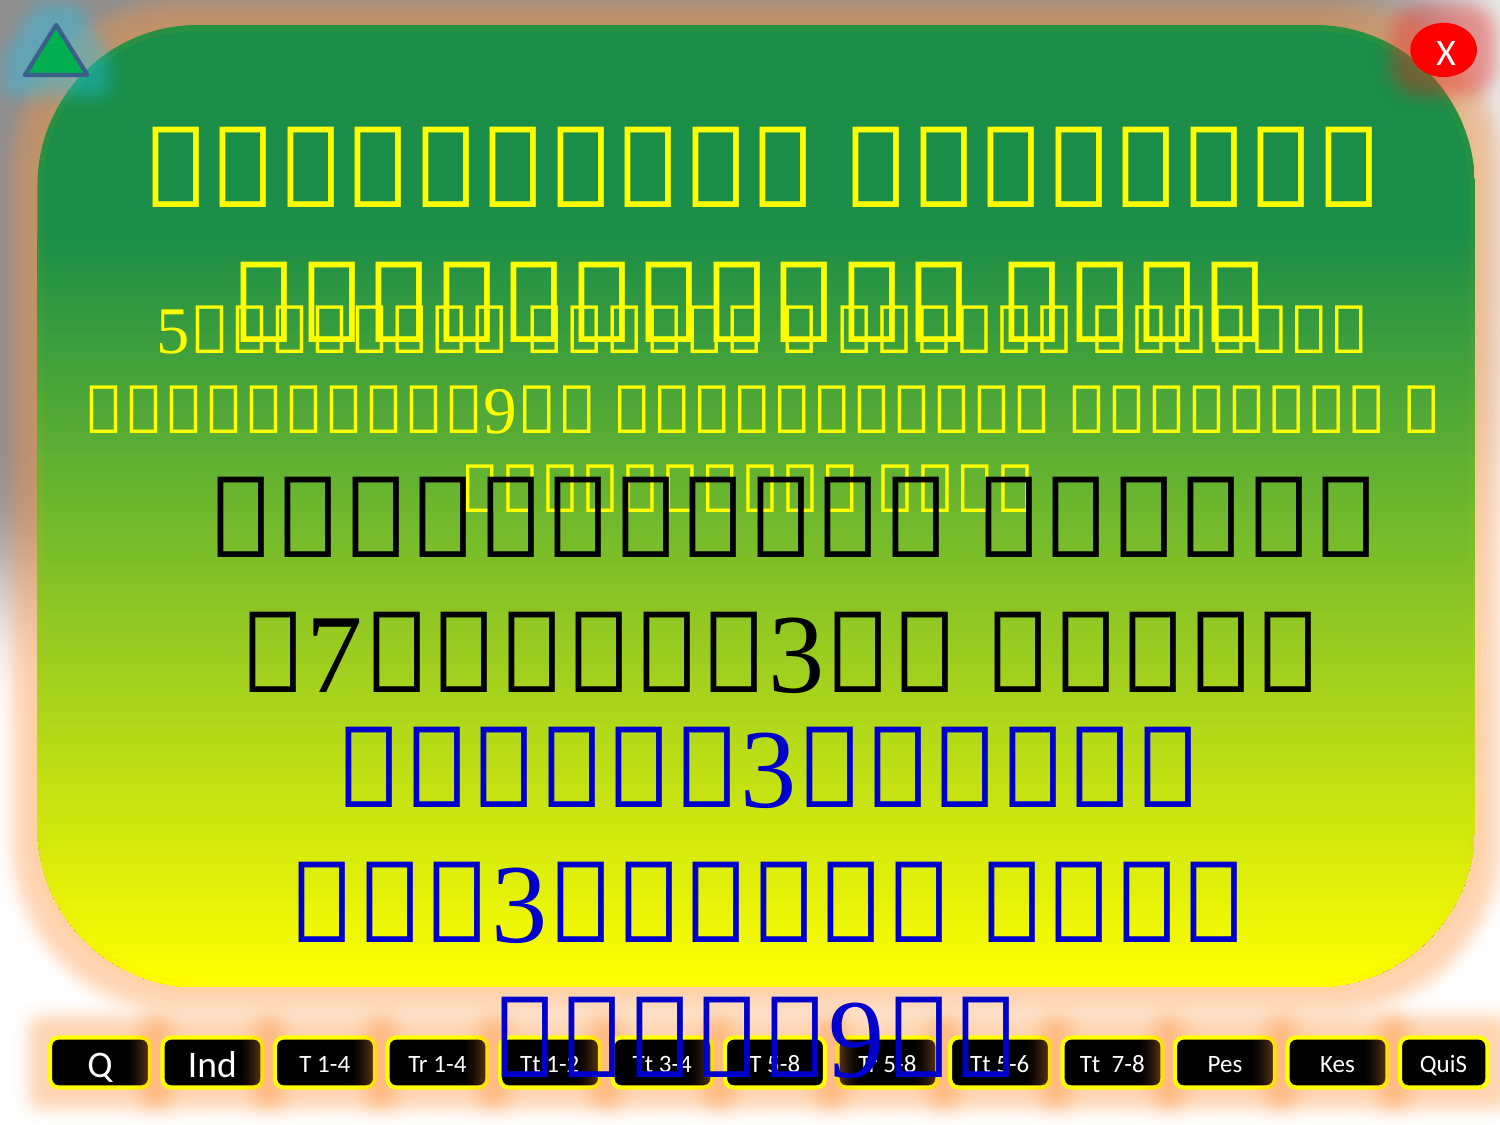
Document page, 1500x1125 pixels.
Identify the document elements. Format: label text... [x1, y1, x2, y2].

text_box     [137, 687, 1400, 1108]
text_box     [62, 87, 1463, 279]
text_box            [62, 279, 1463, 534]
text_box     [149, 437, 1438, 723]
